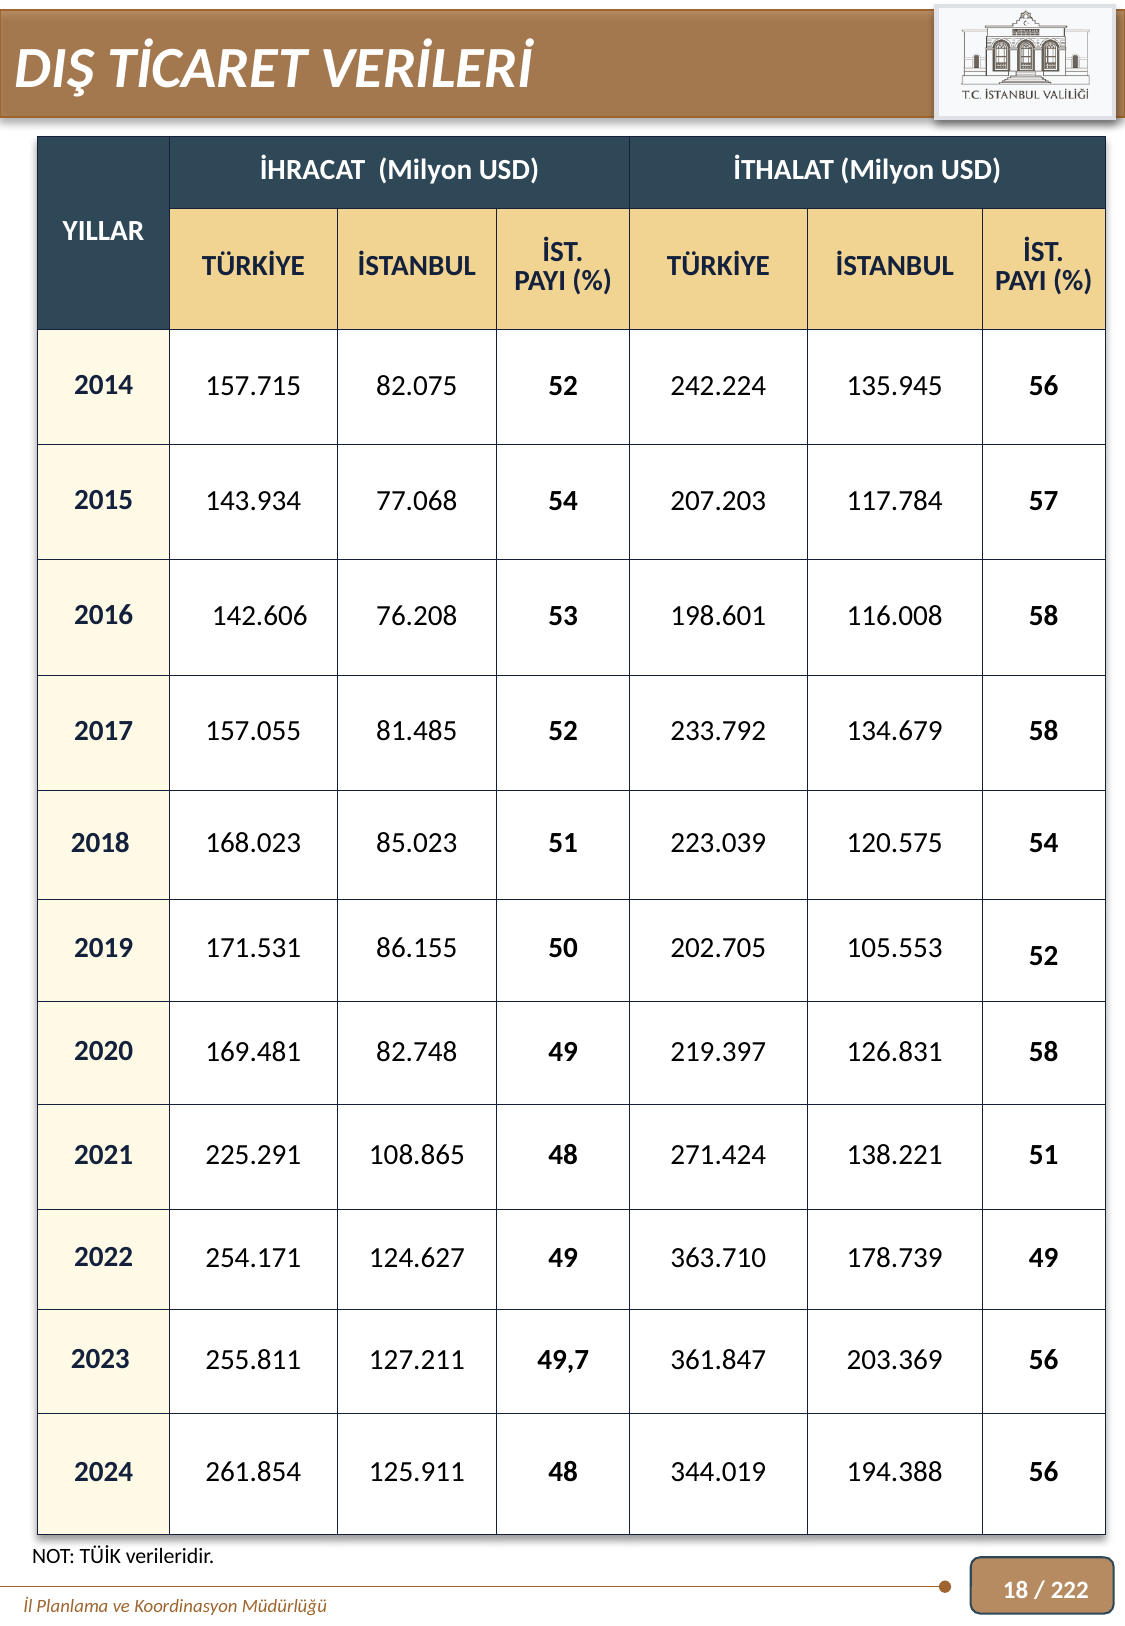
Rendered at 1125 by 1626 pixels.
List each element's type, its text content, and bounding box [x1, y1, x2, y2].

table_cell 261.854 [170, 1414, 337, 1534]
table_cell 233.792 [630, 676, 807, 790]
table_cell 254.171 [170, 1210, 337, 1309]
table_cell 138.221 [808, 1105, 982, 1209]
table_cell İST. PAYI (%) [983, 209, 1105, 329]
table_cell 255.811 [170, 1310, 337, 1413]
table_cell 51 [983, 1105, 1105, 1209]
table_cell 2021 [38, 1105, 169, 1209]
table_cell 56 [983, 1310, 1105, 1413]
table_cell 171.531 [170, 900, 337, 1001]
table_cell İSTANBUL [338, 209, 496, 329]
table_header YILLAR [38, 137, 169, 329]
table_cell 2023 [38, 1310, 169, 1413]
table_cell 49 [497, 1210, 629, 1309]
table_cell 2016 [38, 560, 169, 675]
table_cell 135.945 [808, 330, 982, 444]
table_cell 225.291 [170, 1105, 337, 1209]
table_cell 361.847 [630, 1310, 807, 1413]
table_cell 58 [983, 676, 1105, 790]
table_cell 194.388 [808, 1414, 982, 1534]
table_cell 2022 [38, 1210, 169, 1309]
table_cell 82.075 [338, 330, 496, 444]
table_cell 52 [497, 676, 629, 790]
table_cell 363.710 [630, 1210, 807, 1309]
table_cell 82.748 [338, 1002, 496, 1104]
table_cell 124.627 [338, 1210, 496, 1309]
table_cell 169.481 [170, 1002, 337, 1104]
table_cell 77.068 [338, 445, 496, 559]
table_header İHRACAT (Milyon USD) [170, 137, 629, 208]
table_cell 52 [497, 330, 629, 444]
text_box DIŞ TİCARET VERİLERİ [0, 21, 1125, 107]
table_cell 58 [983, 1002, 1105, 1104]
table_cell 76.208 [338, 560, 496, 675]
text_box NOT: TÜİK verileridir. [17, 1534, 846, 1576]
table_cell 202.705 [630, 900, 807, 1001]
table_cell 56 [983, 1414, 1105, 1534]
table_cell 2017 [38, 676, 169, 790]
table_cell 223.039 [630, 791, 807, 899]
table_cell 57 [983, 445, 1105, 559]
table_cell 86.155 [338, 900, 496, 1001]
table_cell 207.203 [630, 445, 807, 559]
table_cell 105.553 [808, 900, 982, 1001]
slide_number 18 / 222 [987, 1557, 1125, 1620]
table_cell 117.784 [808, 445, 982, 559]
table_cell 242.224 [630, 330, 807, 444]
table_cell 48 [497, 1105, 629, 1209]
table_cell 81.485 [338, 676, 496, 790]
table_cell 48 [497, 1414, 629, 1534]
table_cell 344.019 [630, 1414, 807, 1534]
table_cell 2014 [38, 330, 169, 444]
table_cell 49 [497, 1002, 629, 1104]
table_cell 116.008 [808, 560, 982, 675]
table_header İTHALAT (Milyon USD) [630, 137, 1105, 208]
table_cell 271.424 [630, 1105, 807, 1209]
table_cell 58 [983, 560, 1105, 675]
table_cell 85.023 [338, 791, 496, 899]
table_cell 157.715 [170, 330, 337, 444]
table_cell 2018 [38, 791, 169, 899]
table_cell 2020 [38, 1002, 169, 1104]
table_cell 108.865 [338, 1105, 496, 1209]
table_cell 142.606 [170, 560, 337, 675]
table_cell 2019 [38, 900, 169, 1001]
table_cell 54 [497, 445, 629, 559]
table_cell 157.055 [170, 676, 337, 790]
table_cell 49,7 [497, 1310, 629, 1413]
table_cell 52 [983, 900, 1105, 1001]
table_cell 2024 [38, 1414, 169, 1534]
table_cell 168.023 [170, 791, 337, 899]
table_cell 134.679 [808, 676, 982, 790]
table_cell 120.575 [808, 791, 982, 899]
table_cell 127.211 [338, 1310, 496, 1413]
table_cell 126.831 [808, 1002, 982, 1104]
table_cell 49 [983, 1210, 1105, 1309]
table_cell 50 [497, 900, 629, 1001]
table_cell İSTANBUL [808, 209, 982, 329]
table_cell TÜRKİYE [170, 209, 337, 329]
table_cell 198.601 [630, 560, 807, 675]
table_cell 2015 [38, 445, 169, 559]
table_cell 56 [983, 330, 1105, 444]
table_cell 219.397 [630, 1002, 807, 1104]
table_cell İST. PAYI (%) [497, 209, 629, 329]
table_cell 53 [497, 560, 629, 675]
table_cell 203.369 [808, 1310, 982, 1413]
table_cell 125.911 [338, 1414, 496, 1534]
table_cell 178.739 [808, 1210, 982, 1309]
table_cell 54 [983, 791, 1105, 899]
table_cell 143.934 [170, 445, 337, 559]
table_cell 51 [497, 791, 629, 899]
table_cell TÜRKİYE [630, 209, 807, 329]
